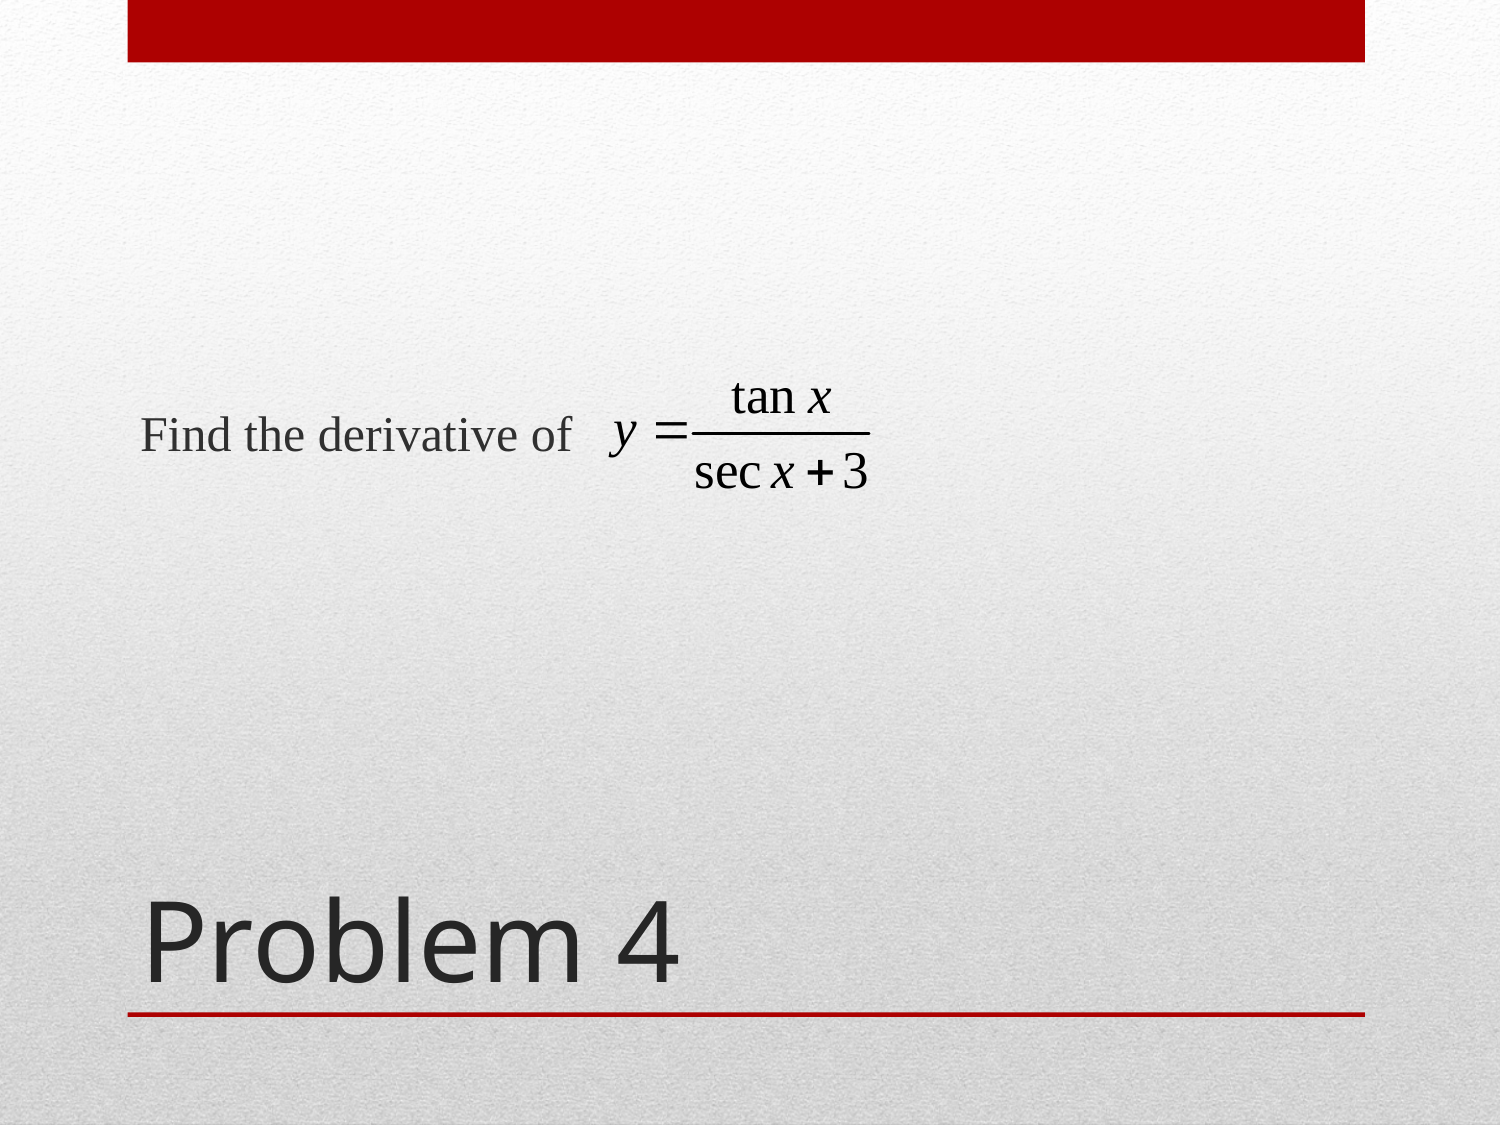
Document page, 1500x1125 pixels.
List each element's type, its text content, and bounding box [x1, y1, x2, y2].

list Find the derivative of [125, 112, 1363, 750]
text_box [599, 361, 881, 501]
title Problem 4 [125, 750, 1238, 1013]
